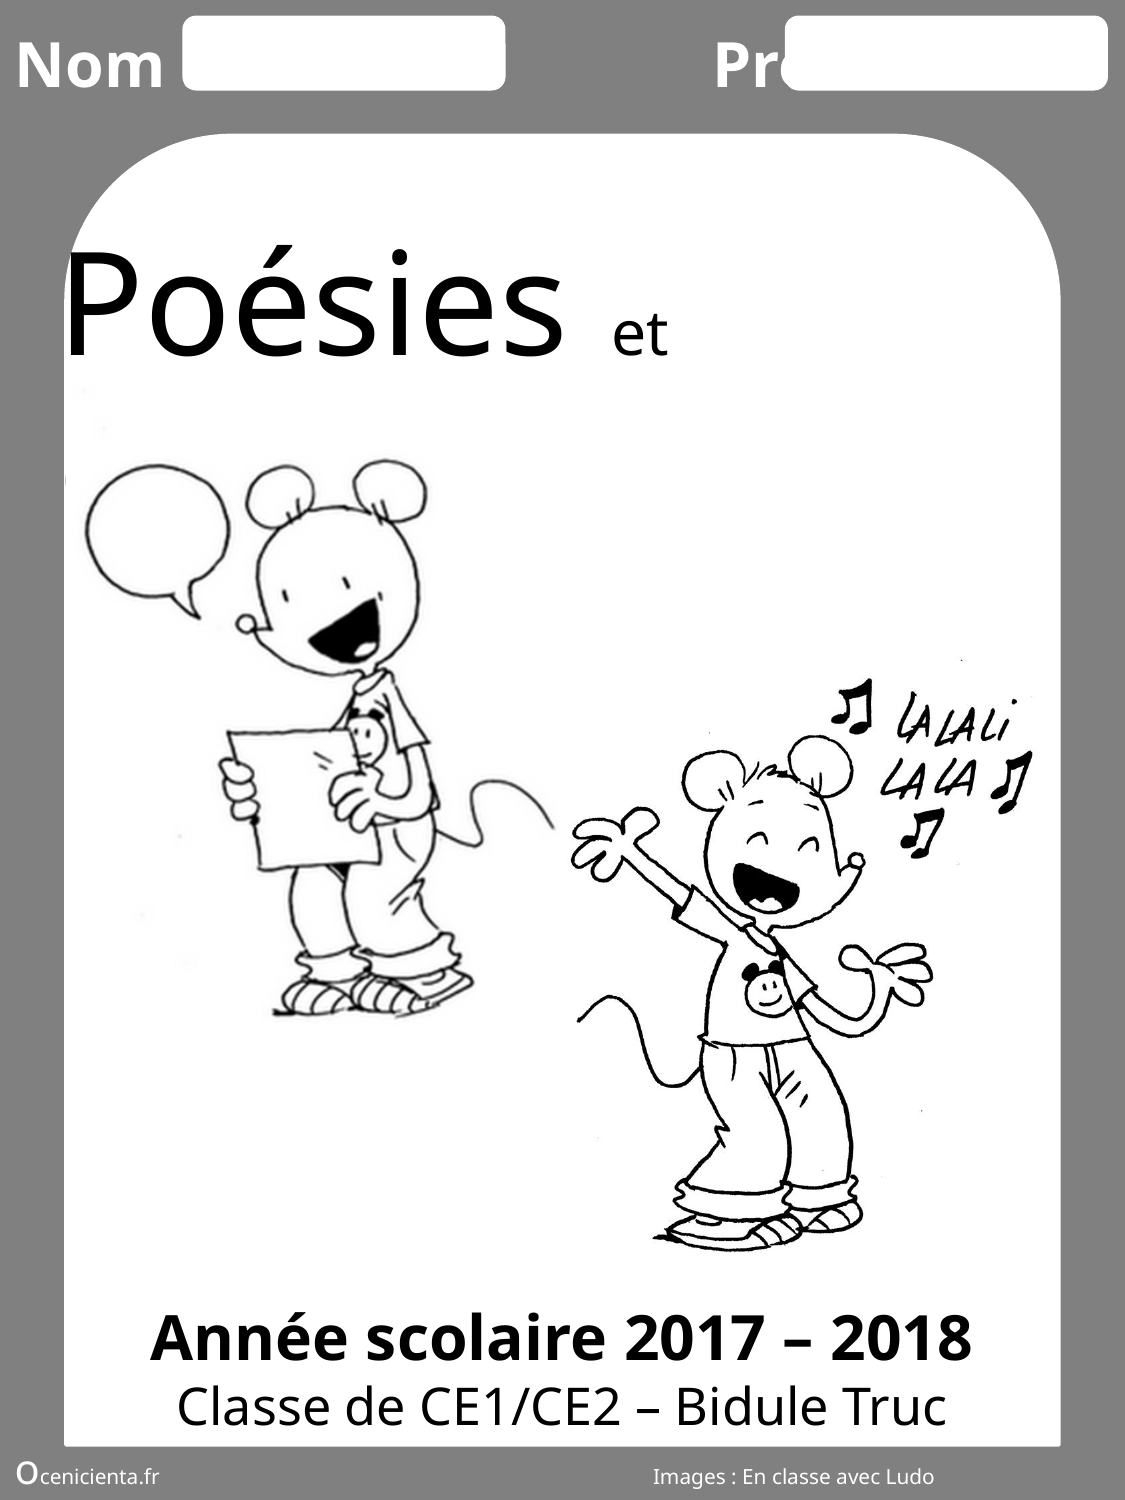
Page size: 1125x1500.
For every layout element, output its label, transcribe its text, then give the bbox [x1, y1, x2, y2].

text_box Poésies et Chants [42, 181, 1078, 569]
picture [66, 359, 1057, 1270]
